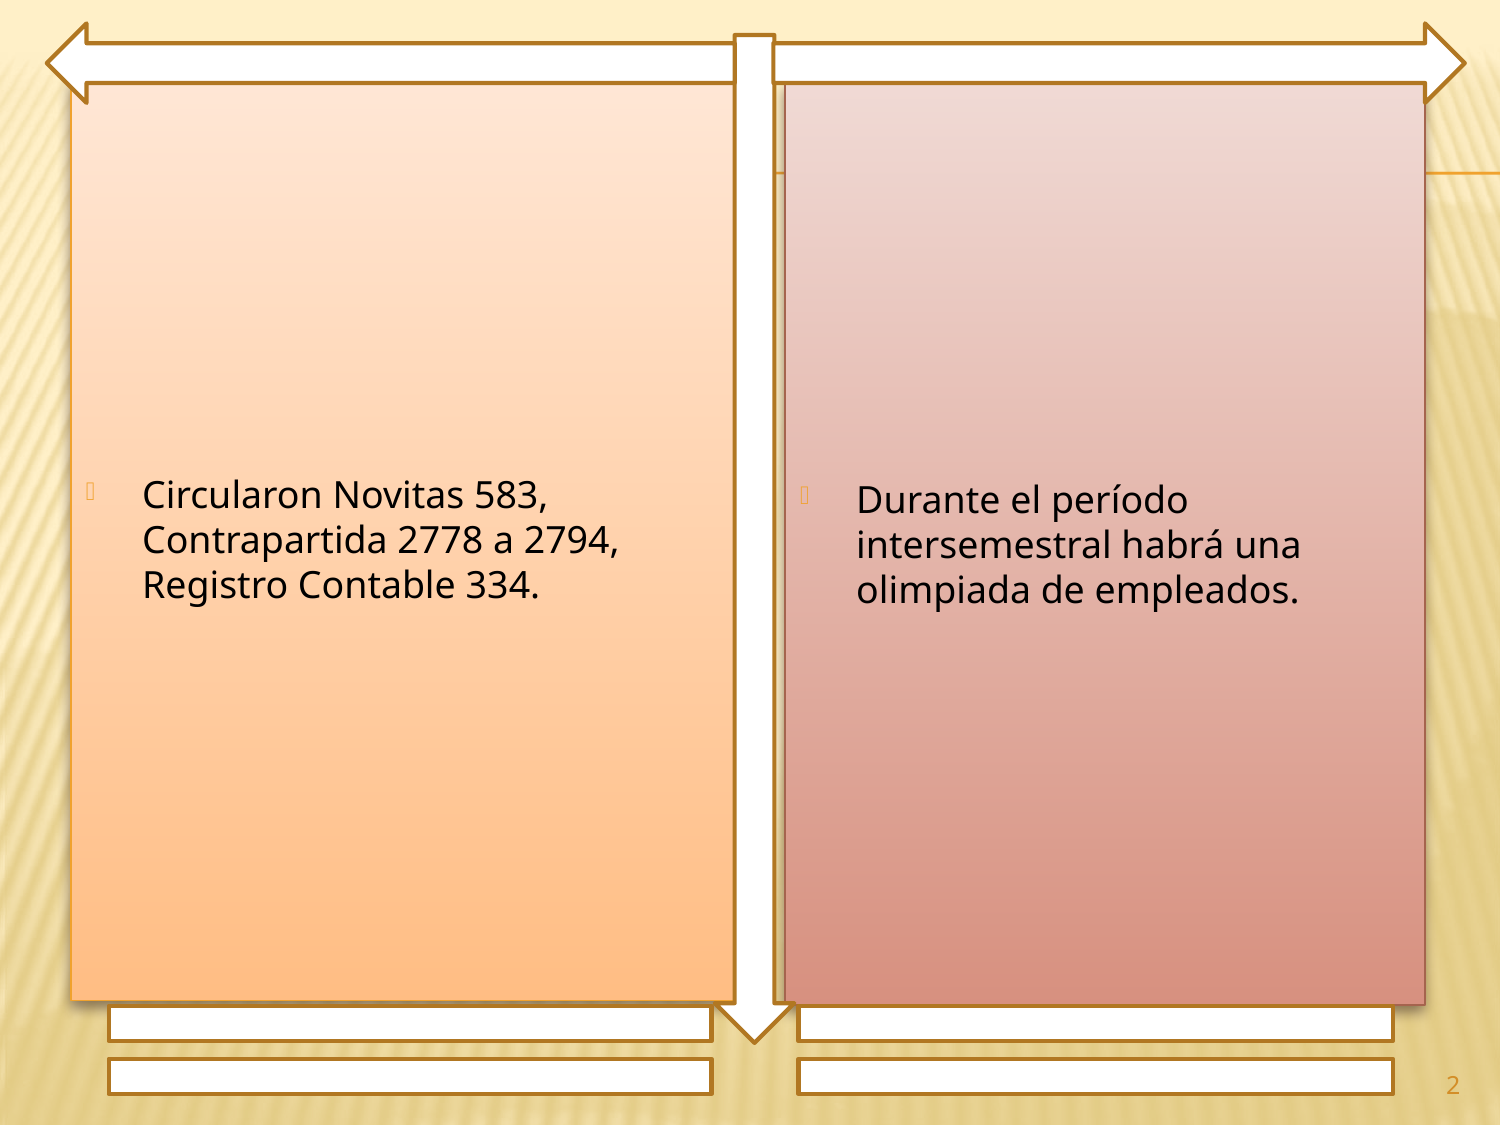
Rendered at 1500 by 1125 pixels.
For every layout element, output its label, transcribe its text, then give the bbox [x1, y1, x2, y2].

text_box [107, 1004, 714, 1043]
list Durante el período intersemestral habrá una olimpiada de empleados. [784, 86, 1426, 1006]
slide_number 2 [1350, 1062, 1475, 1103]
text_box [44, 21, 737, 105]
list Circularon Novitas 583, Contrapartida 2778 a 2794, Registro Contable 334. [70, 86, 732, 1001]
text_box [712, 32, 797, 1046]
text_box [771, 21, 1467, 105]
text_box [796, 1004, 1395, 1043]
text_box [796, 1057, 1395, 1096]
text_box [107, 1057, 714, 1096]
